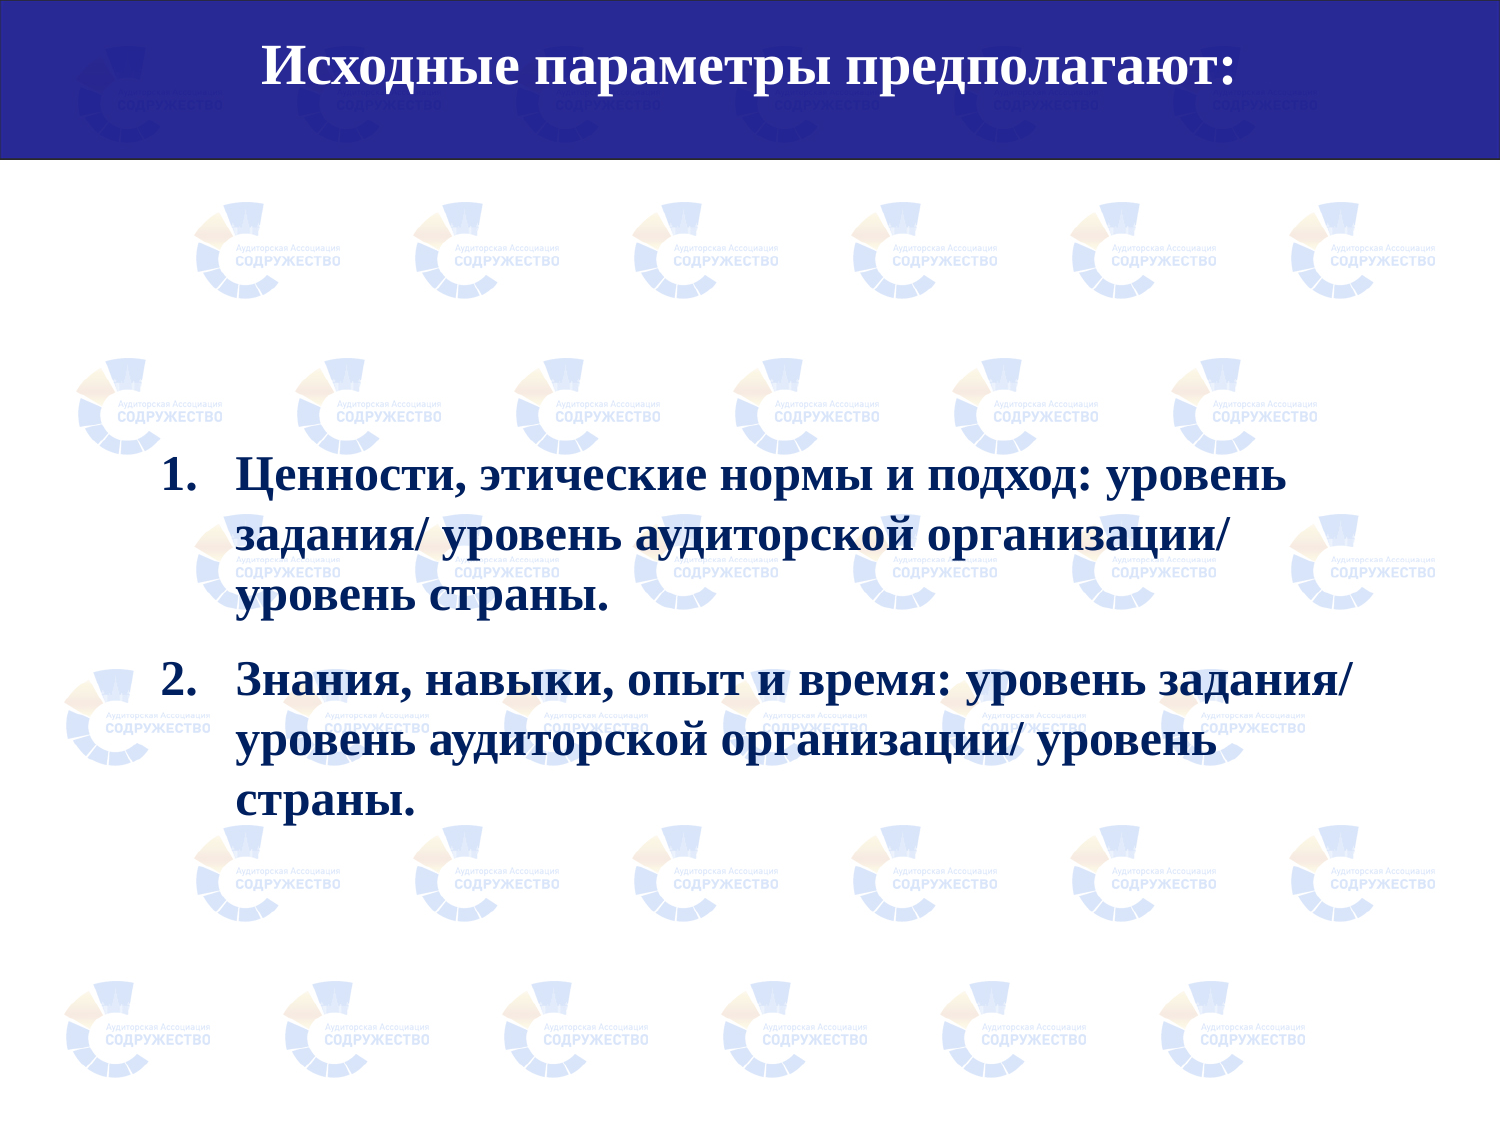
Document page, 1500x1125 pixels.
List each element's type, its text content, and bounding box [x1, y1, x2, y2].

text_box Ценности, этические нормы и подход: уровень задания/ уровень аудиторской организации/ уровень страны. Знания, навыки, опыт и время: уровень задания/ уровень аудиторской организации/ уровень страны. [145, 432, 1394, 833]
picture [0, 0, 1500, 1125]
title Исходные параметры предполагают: [19, 4, 1480, 128]
